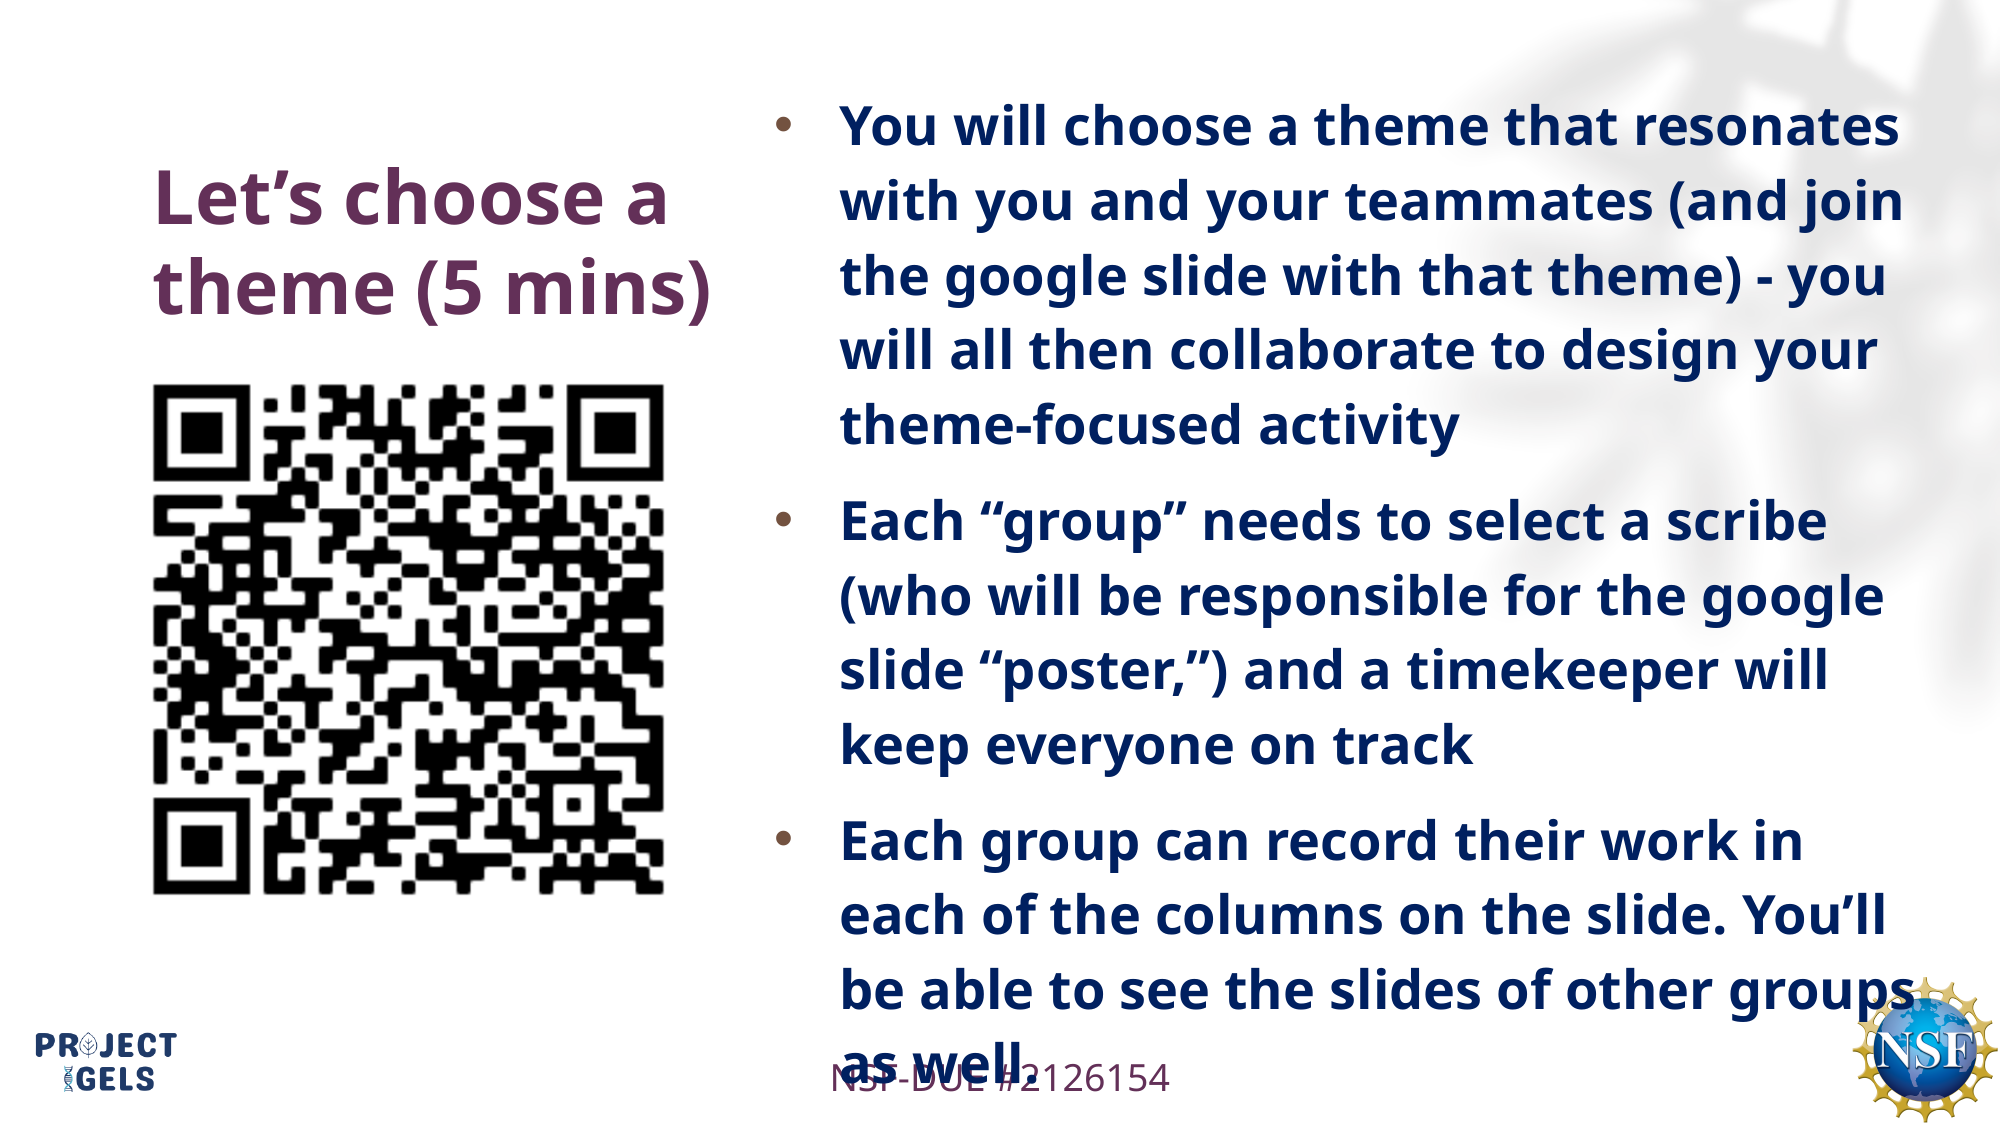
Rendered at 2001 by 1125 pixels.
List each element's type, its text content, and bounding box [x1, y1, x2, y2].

picture [27, 1010, 193, 1108]
title Let’s choose a theme (5 mins) [137, 75, 749, 338]
list You will choose a theme that resonates with you and your teammates (and join the google slide with that theme) - you will all then collaborate to design your theme-focused activity Each “group” needs to select a scribe (who will be responsible for the google slide “poster,”) and a timekeeper will keep everyone on track Each group can record their work in each of the columns on the slide. You’ll be able to see the slides of other groups as well. [749, 74, 1952, 874]
picture [119, 349, 695, 933]
picture [1850, 974, 2000, 1125]
